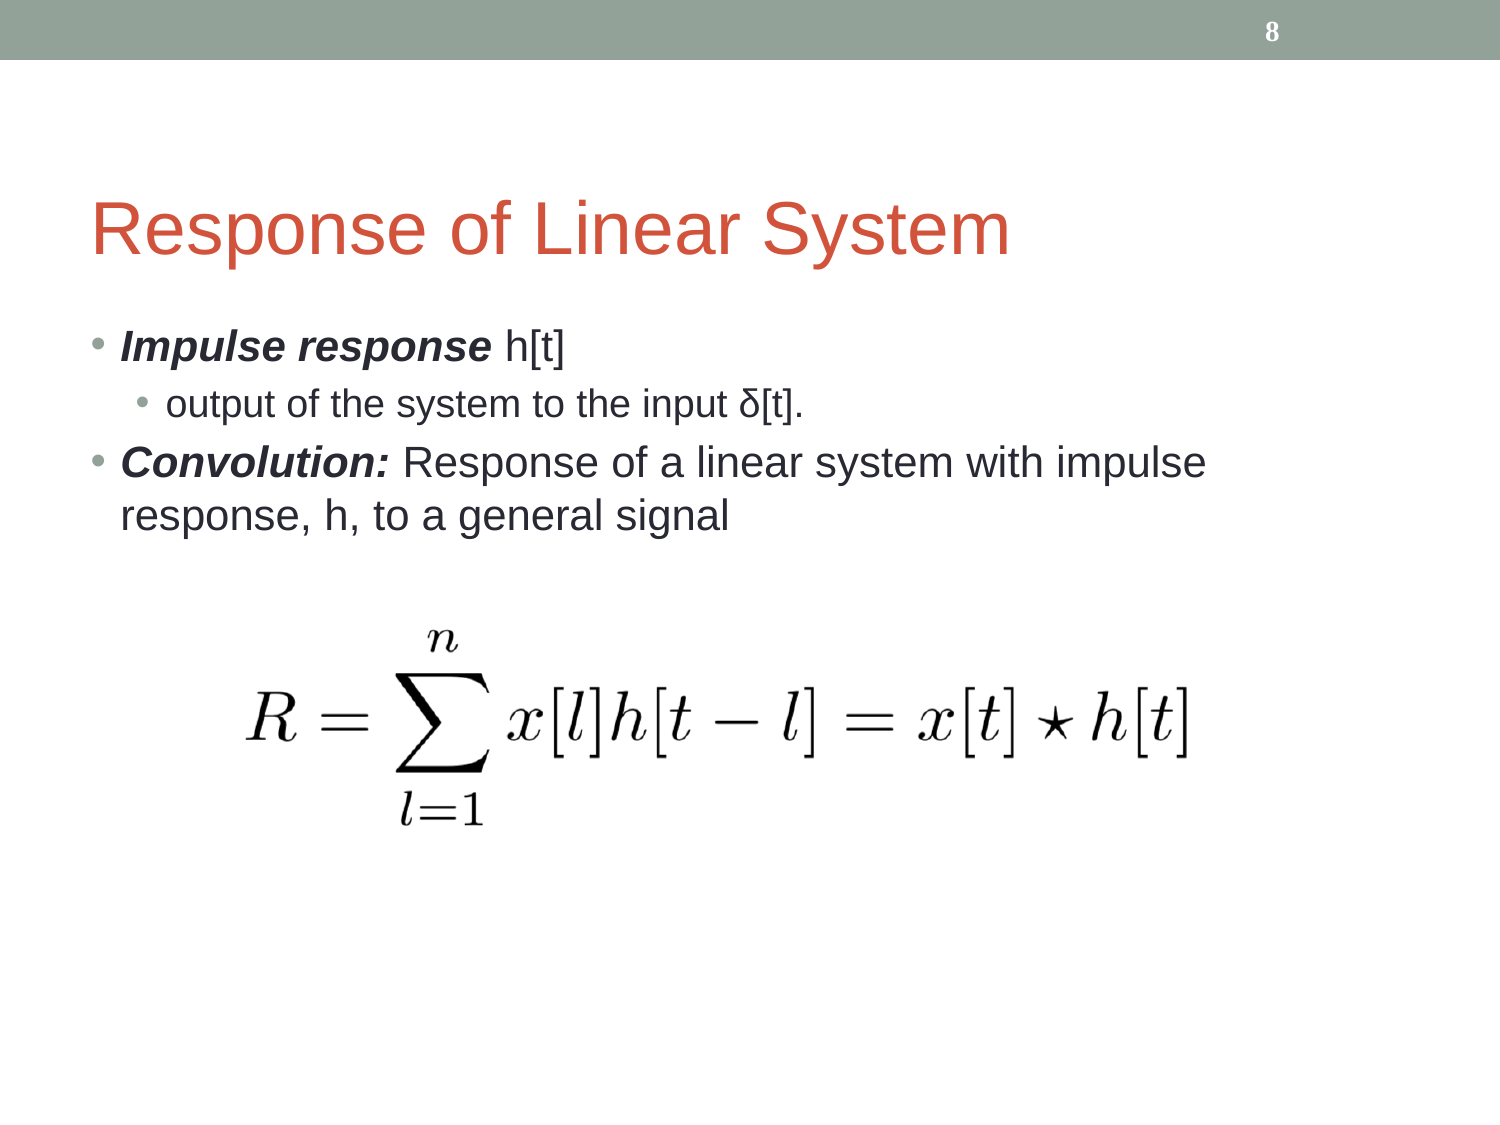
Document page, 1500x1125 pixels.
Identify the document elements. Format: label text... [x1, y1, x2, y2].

list Impulse response h[t] output of the system to the input δ[t]. Convolution: Response of a linear system with impulse response, h, to a general signal [75, 309, 1376, 914]
text_box ‹#› [1250, 3, 1425, 57]
picture [198, 611, 1197, 870]
title Response of Linear System [75, 185, 1348, 264]
